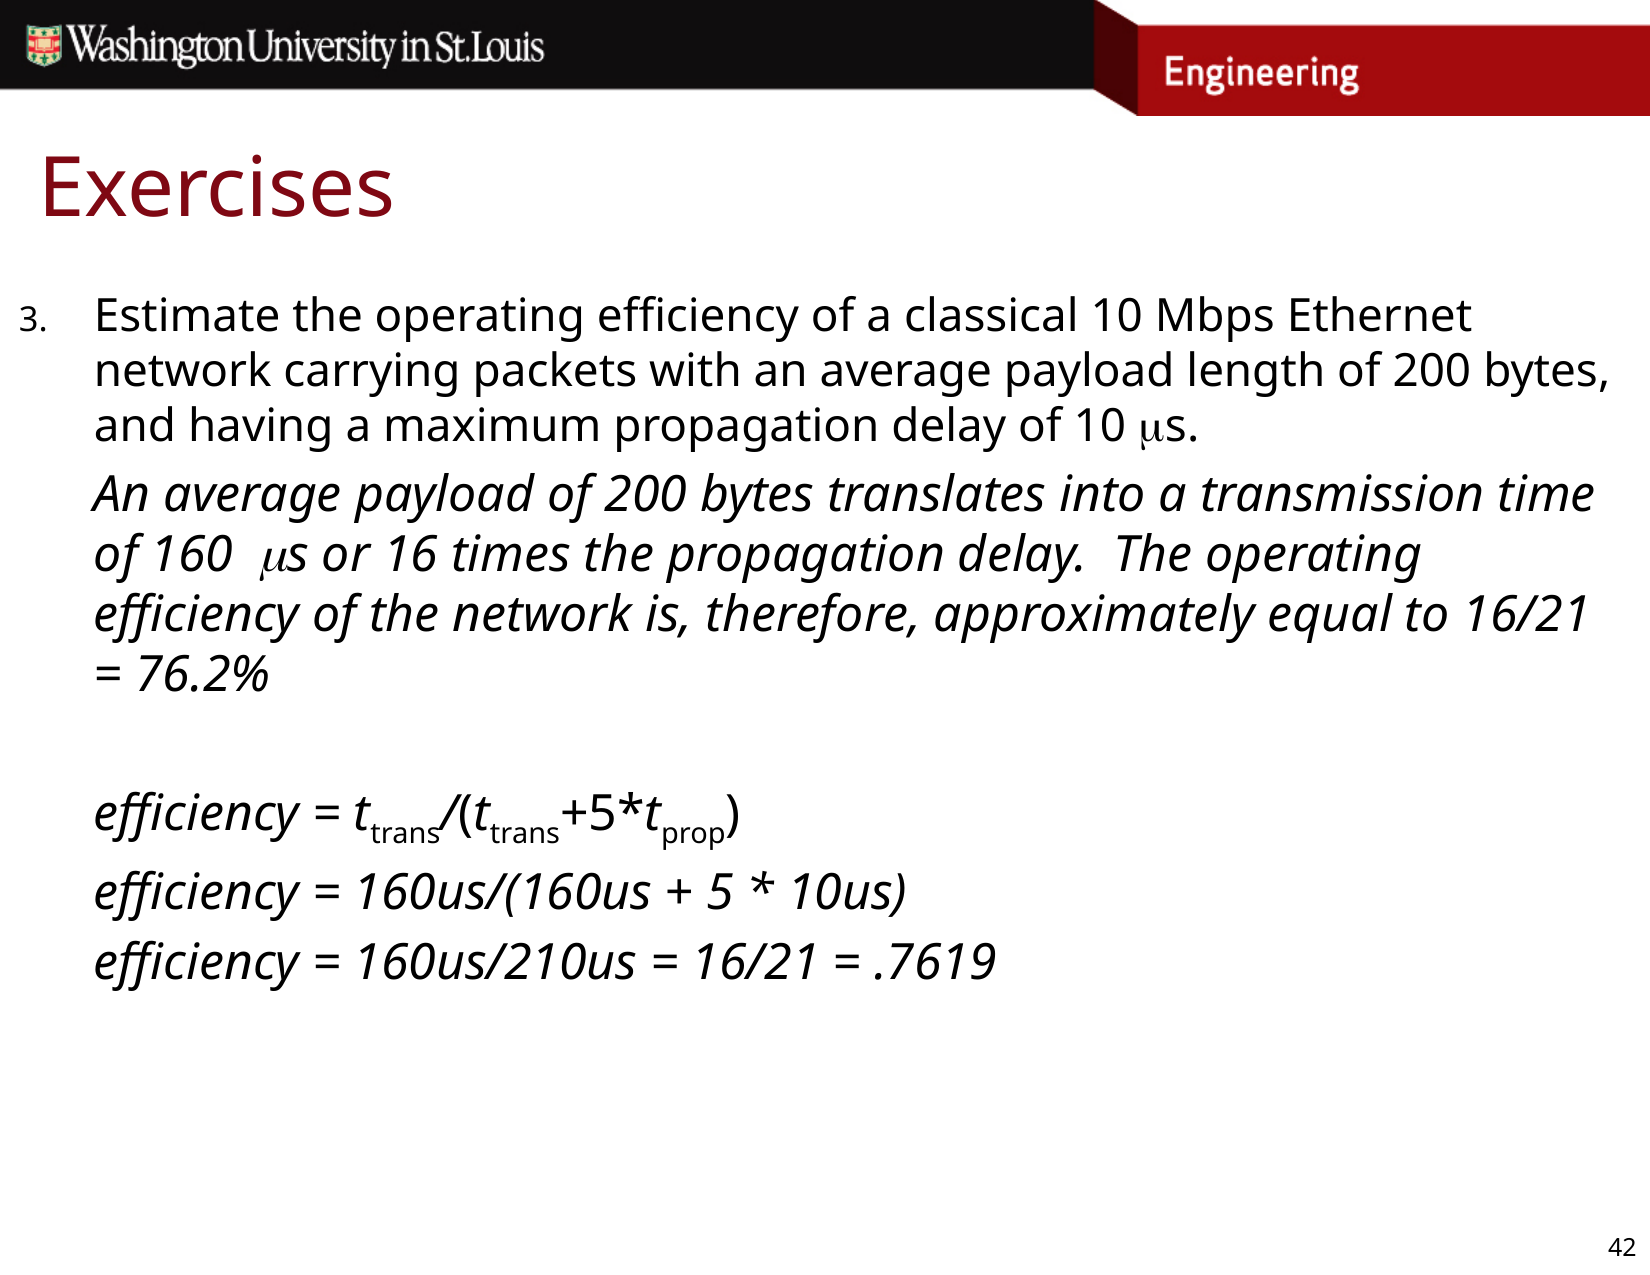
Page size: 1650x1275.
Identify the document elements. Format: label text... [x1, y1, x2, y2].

list Estimate the operating efficiency of a classical 10 Mbps Ethernet network carrying packets with an average payload length of 200 bytes, and having a maximum propagation delay of 10 ms. An average payload of 200 bytes translates into a transmission time of 160 ms or 16 times the propagation delay. The operating efficiency of the network is, therefore, approximately equal to 16/21 = 76.2% efficiency = ttrans/(ttrans+5*tprop) efficiency = 160us/(160us + 5 * 10us) efficiency = 160us/210us = 16/21 = .7619 [2, 277, 1650, 1228]
picture [0, 0, 1650, 116]
slide_number 42 [1570, 1223, 1650, 1275]
title Exercises [21, 105, 1602, 262]
